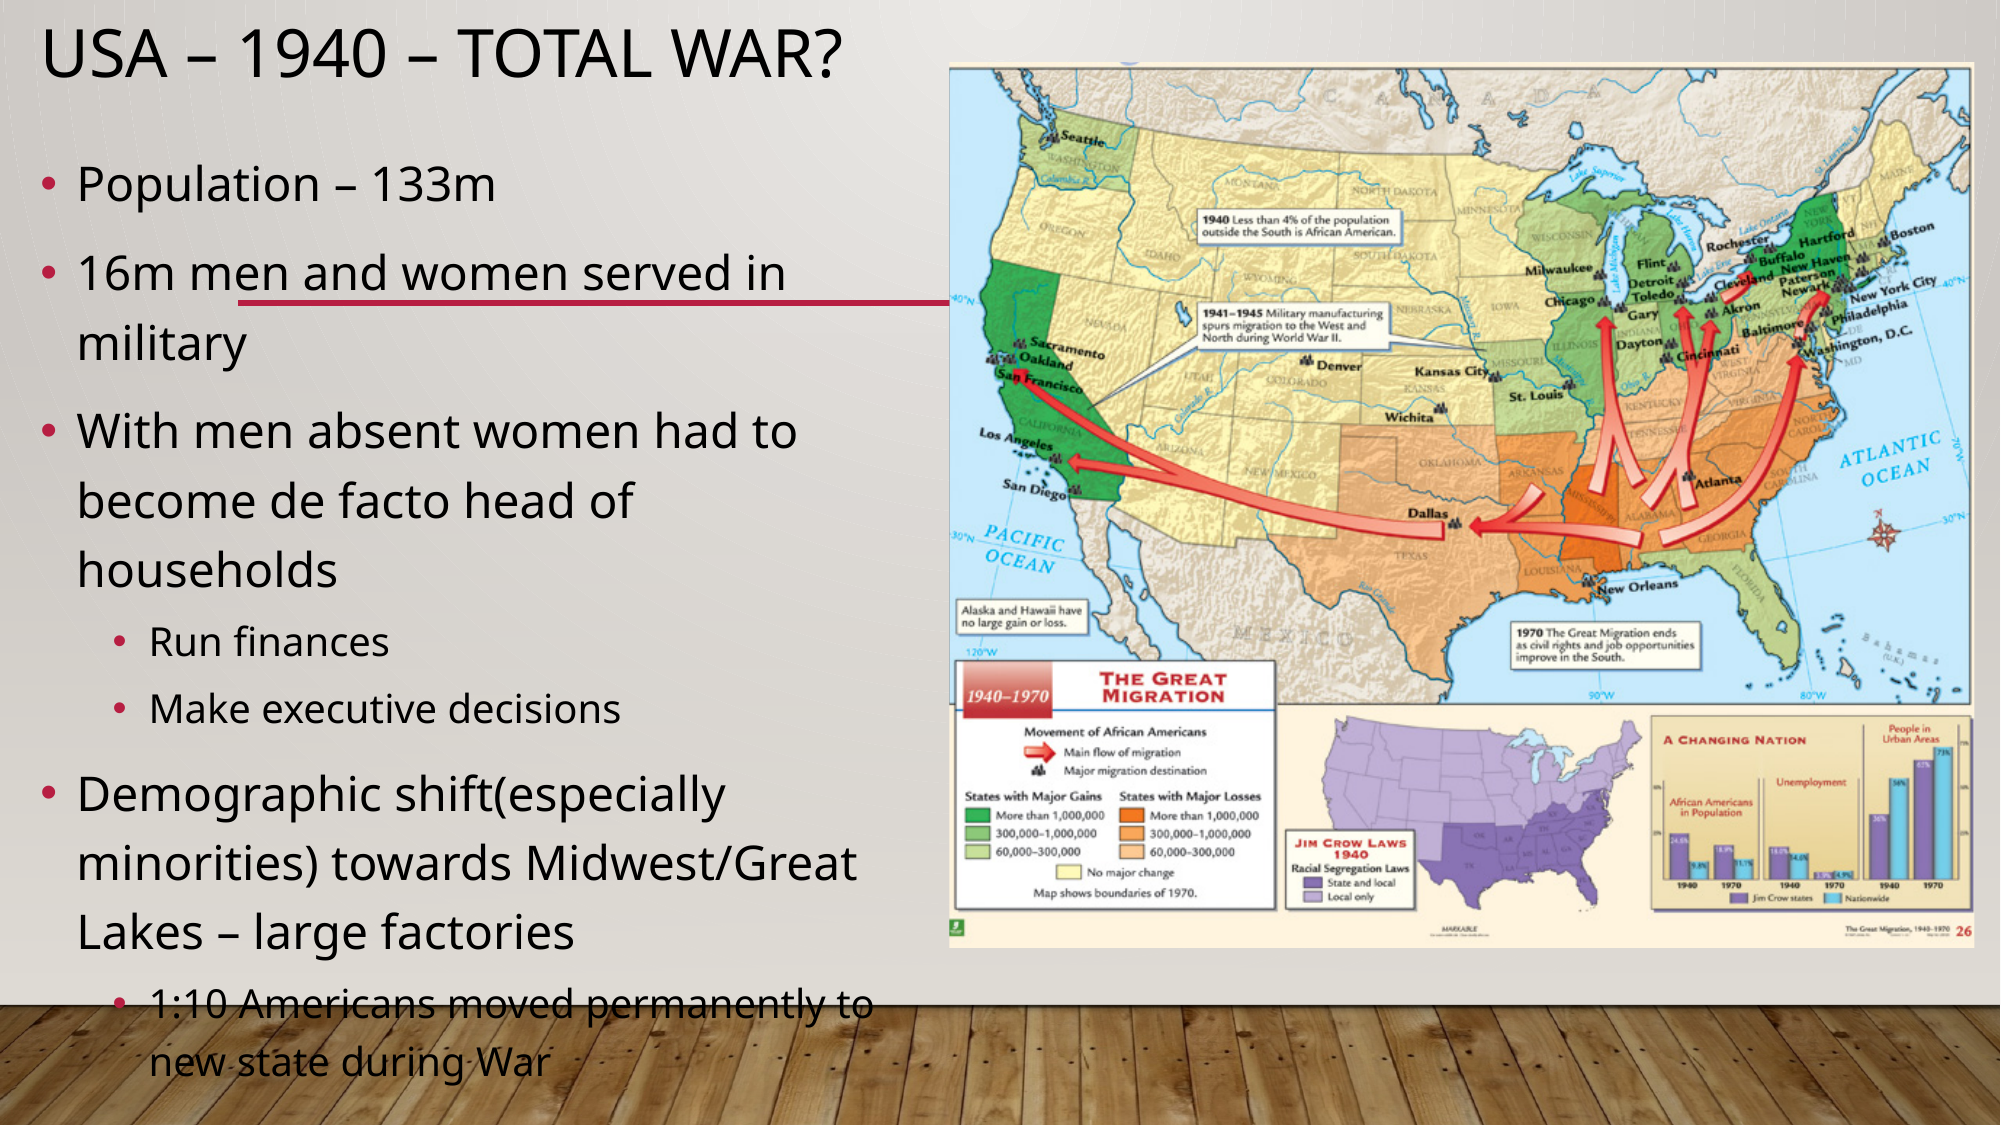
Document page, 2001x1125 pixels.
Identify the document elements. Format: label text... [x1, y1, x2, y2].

list Population – 133m 16m men and women served in military With men absent women had to become de facto head of households Run finances Make executive decisions Demographic shift(especially minorities) towards Midwest/Great Lakes – large factories 1:10 Americans moved permanently to new state during War [25, 134, 920, 1093]
title USA – 1940 – Total War? [25, 12, 1569, 243]
picture [949, 62, 1975, 949]
picture [0, 1005, 2000, 1125]
